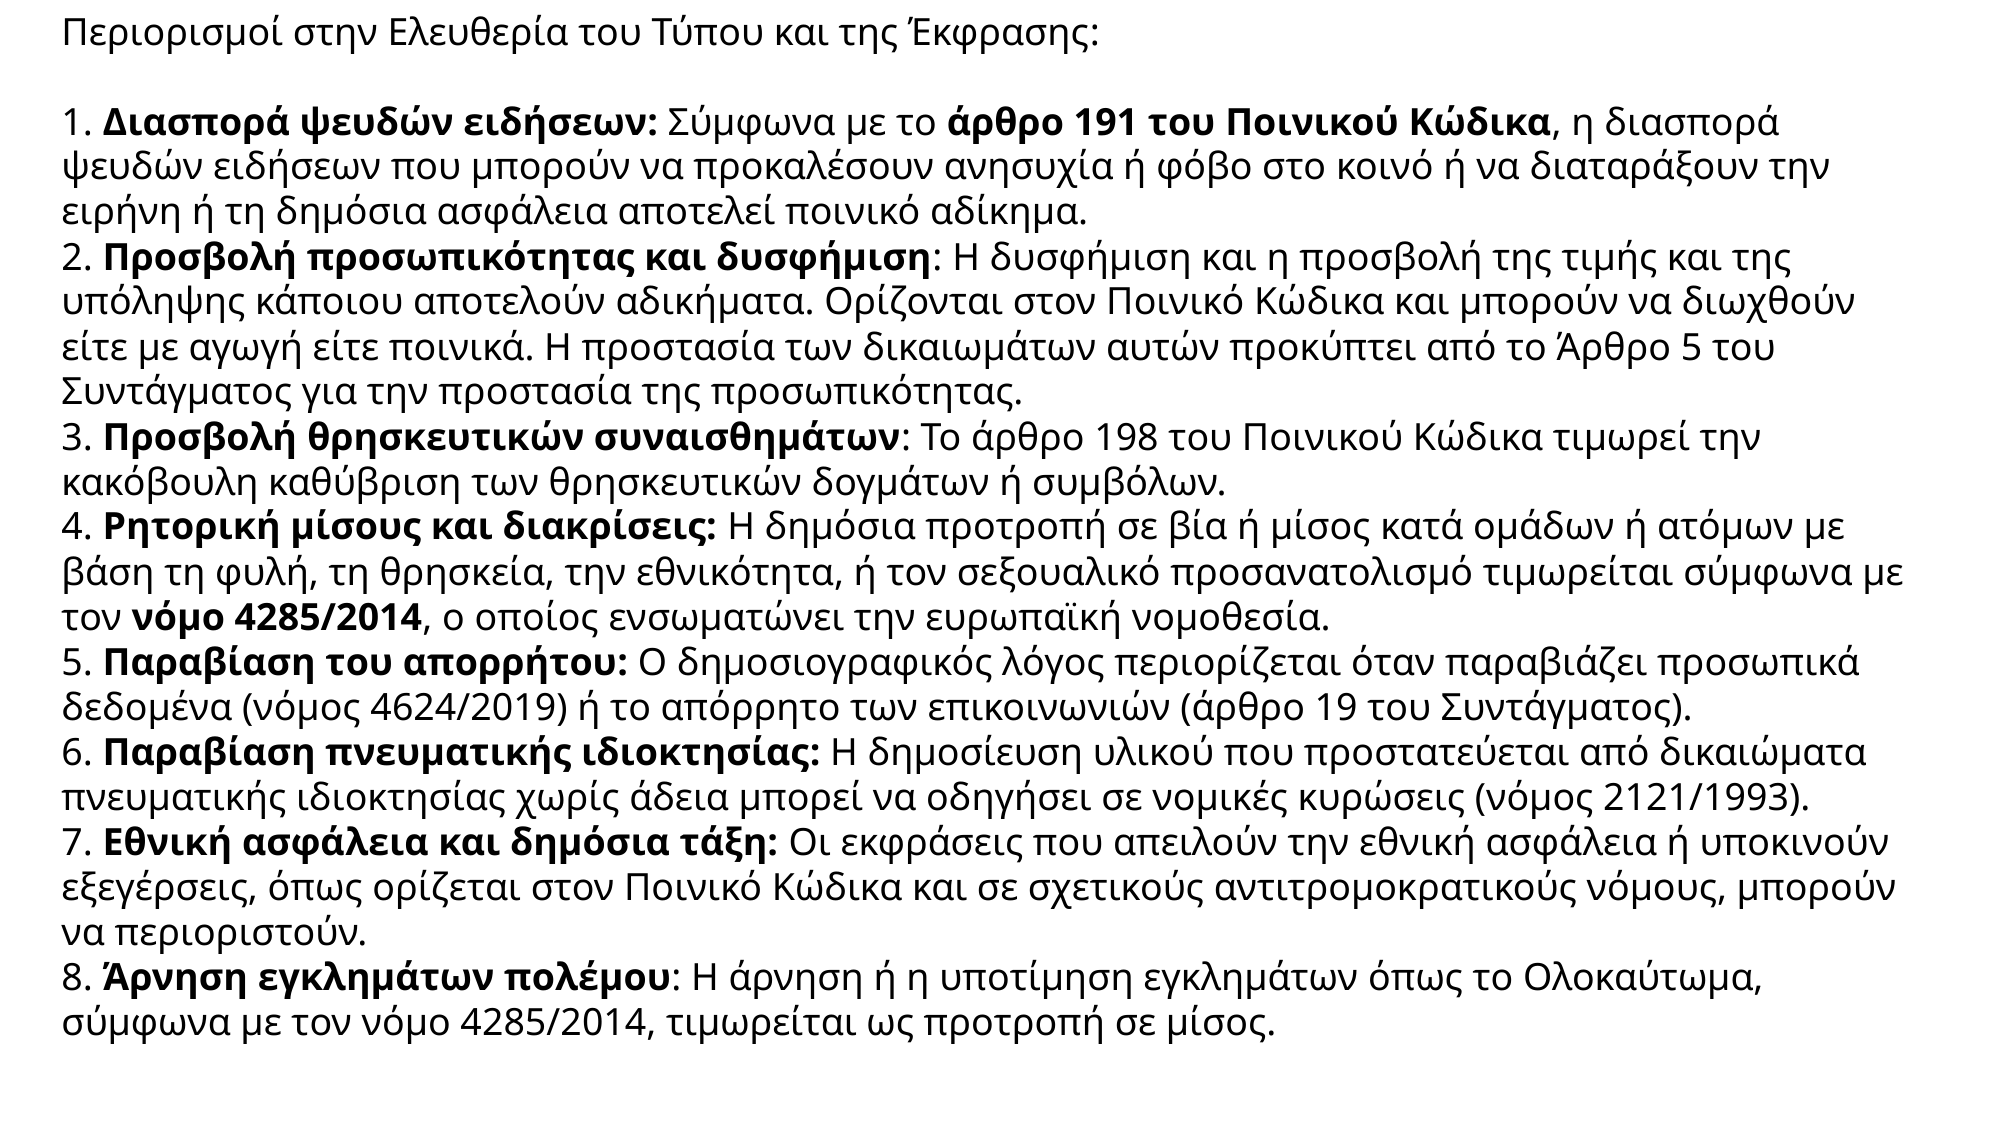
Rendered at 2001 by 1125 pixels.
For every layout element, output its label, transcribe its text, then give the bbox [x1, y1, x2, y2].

title Περιορισμοί στην Ελευθερία του Τύπου και της Έκφρασης: 1. Διασπορά ψευδών ειδήσεων: Σύμφωνα με το άρθρο 191 του Ποινικού Κώδικα, η διασπορά ψευδών ειδήσεων που μπορούν να προκαλέσουν ανησυχία ή φόβο στο κοινό ή να διαταράξουν την ειρήνη ή τη δημόσια ασφάλεια αποτελεί ποινικό αδίκημα. 2. Προσβολή προσωπικότητας και δυσφήμιση: Η δυσφήμιση και η προσβολή της τιμής και της υπόληψης κάποιου αποτελούν αδικήματα. Ορίζονται στον Ποινικό Κώδικα και μπορούν να διωχθούν είτε με αγωγή είτε ποινικά. Η προστασία των δικαιωμάτων αυτών προκύπτει από το Άρθρο 5 του Συντάγματος για την προστασία της προσωπικότητας. 3. Προσβολή θρησκευτικών συναισθημάτων: Το άρθρο 198 του Ποινικού Κώδικα τιμωρεί την κακόβουλη καθύβριση των θρησκευτικών δογμάτων ή συμβόλων. 4. Ρητορική μίσους και διακρίσεις: Η δημόσια προτροπή σε βία ή μίσος κατά ομάδων ή ατόμων με βάση τη φυλή, τη θρησκεία, την εθνικότητα, ή τον σεξουαλικό προσανατολισμό τιμωρείται σύμφωνα με τον νόμο 4285/2014, ο οποίος ενσωματώνει την ευρωπαϊκή νομοθεσία. 5. Παραβίαση του απορρήτου: Ο δημοσιογραφικός λόγος περιορίζεται όταν παραβιάζει προσωπικά δεδομένα (νόμος 4624/2019) ή το απόρρητο των επικοινωνιών (άρθρο 19 του Συντάγματος). 6. Παραβίαση πνευματικής ιδιοκτησίας: Η δημοσίευση υλικού που προστατεύεται από δικαιώματα πνευματικής ιδιοκτησίας χωρίς άδεια μπορεί να οδηγήσει σε νομικές κυρώσεις (νόμος 2121/1993). 7. Εθνική ασφάλεια και δημόσια τάξη: Οι εκφράσεις που απειλούν την εθνική ασφάλεια ή υποκινούν εξεγέρσεις, όπως ορίζεται στον Ποινικό Κώδικα και σε σχετικούς αντιτρομοκρατικούς νόμους, μπορούν να περιοριστούν. 8. Άρνηση εγκλημάτων πολέμου: Η άρνηση ή η υποτίμηση εγκλημάτων όπως το Ολοκαύτωμα, σύμφωνα με τον νόμο 4285/2014, τιμωρείται ως προτροπή σε μίσος. [46, 28, 1926, 1050]
